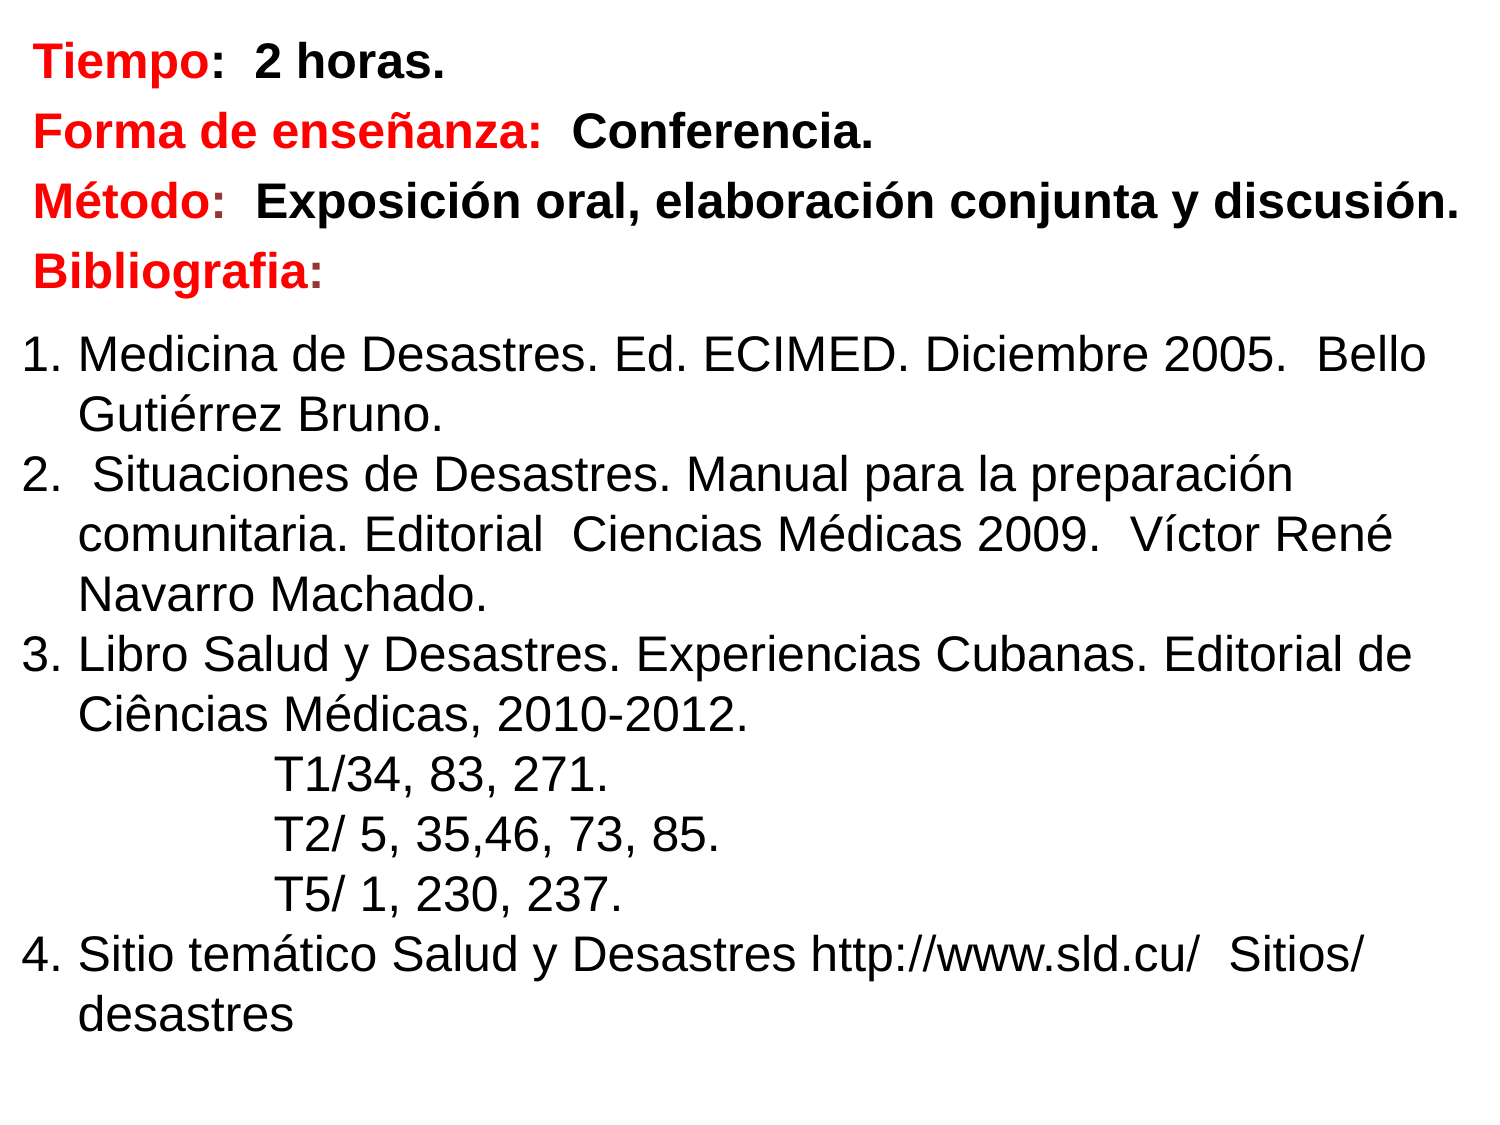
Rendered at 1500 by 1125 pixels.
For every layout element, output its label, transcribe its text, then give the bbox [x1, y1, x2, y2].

subtitle Tiempo: 2 horas. Forma de enseñanza: Conferencia. Método: Exposición oral, elaboración conjunta y discusión. Bibliografia: [17, 21, 1489, 965]
text_box Medicina de Desastres. Ed. ECIMED. Diciembre 2005. Bello Gutiérrez Bruno. Situaciones de Desastres. Manual para la preparación comunitaria. Editorial Ciencias Médicas 2009. Víctor René Navarro Machado. Libro Salud y Desastres. Experiencias Cubanas. Editorial de Ciências Médicas, 2010-2012. T1/34, 83, 271. T2/ 5, 35,46, 73, 85. T5/ 1, 230, 237. Sitio temático Salud y Desastres http:www.sld.cu Sitios desastres [6, 314, 1478, 1049]
